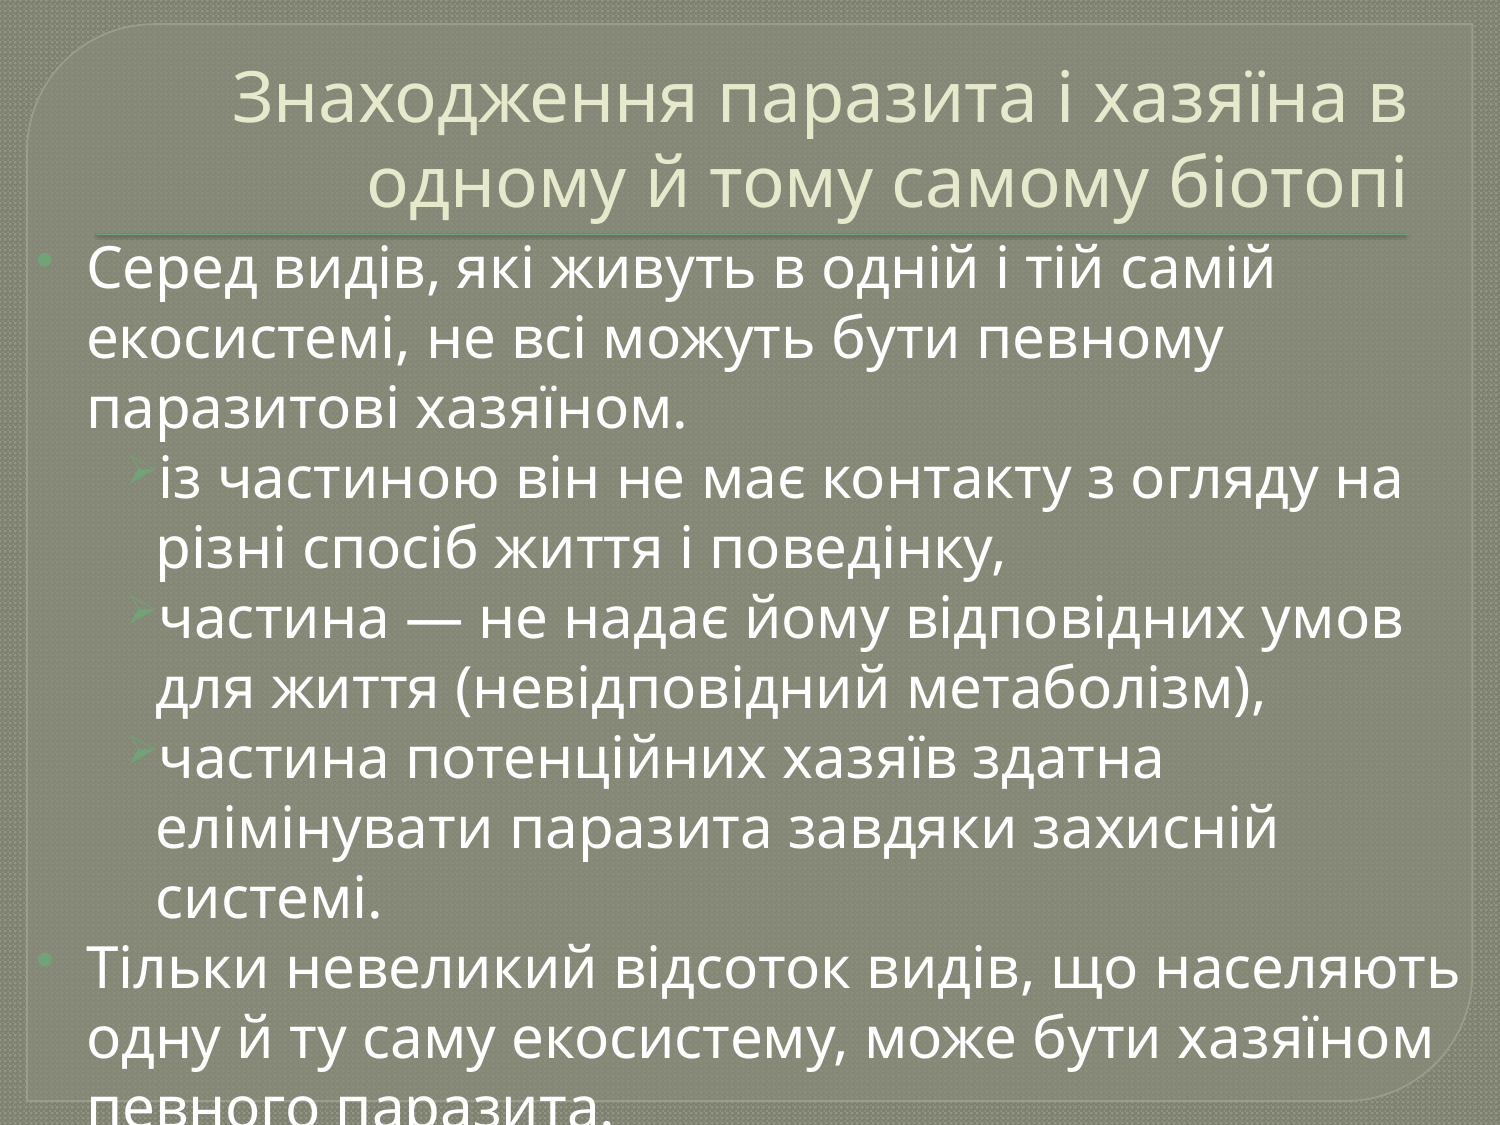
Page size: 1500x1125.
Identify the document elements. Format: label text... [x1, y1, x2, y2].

list Серед видів, які живуть в одній і тій самій екосистемі, не всі можуть бути певному паразитові хазяїном. із частиною він не має контакту з огляду на різні спосіб життя і поведінку, частина — не надає йому відповідних умов для життя (невідповідний метаболізм), частина потенційних хазяїв здатна елімінувати паразита завдяки захисній системі. Тільки невеликий відсоток видів, що населяють одну й ту саму екосистему, може бути хазяїном певного паразита. [23, 222, 1500, 1102]
title Знаходження паразита і хазяїна в одному й тому самому біотопі [75, 41, 1425, 222]
